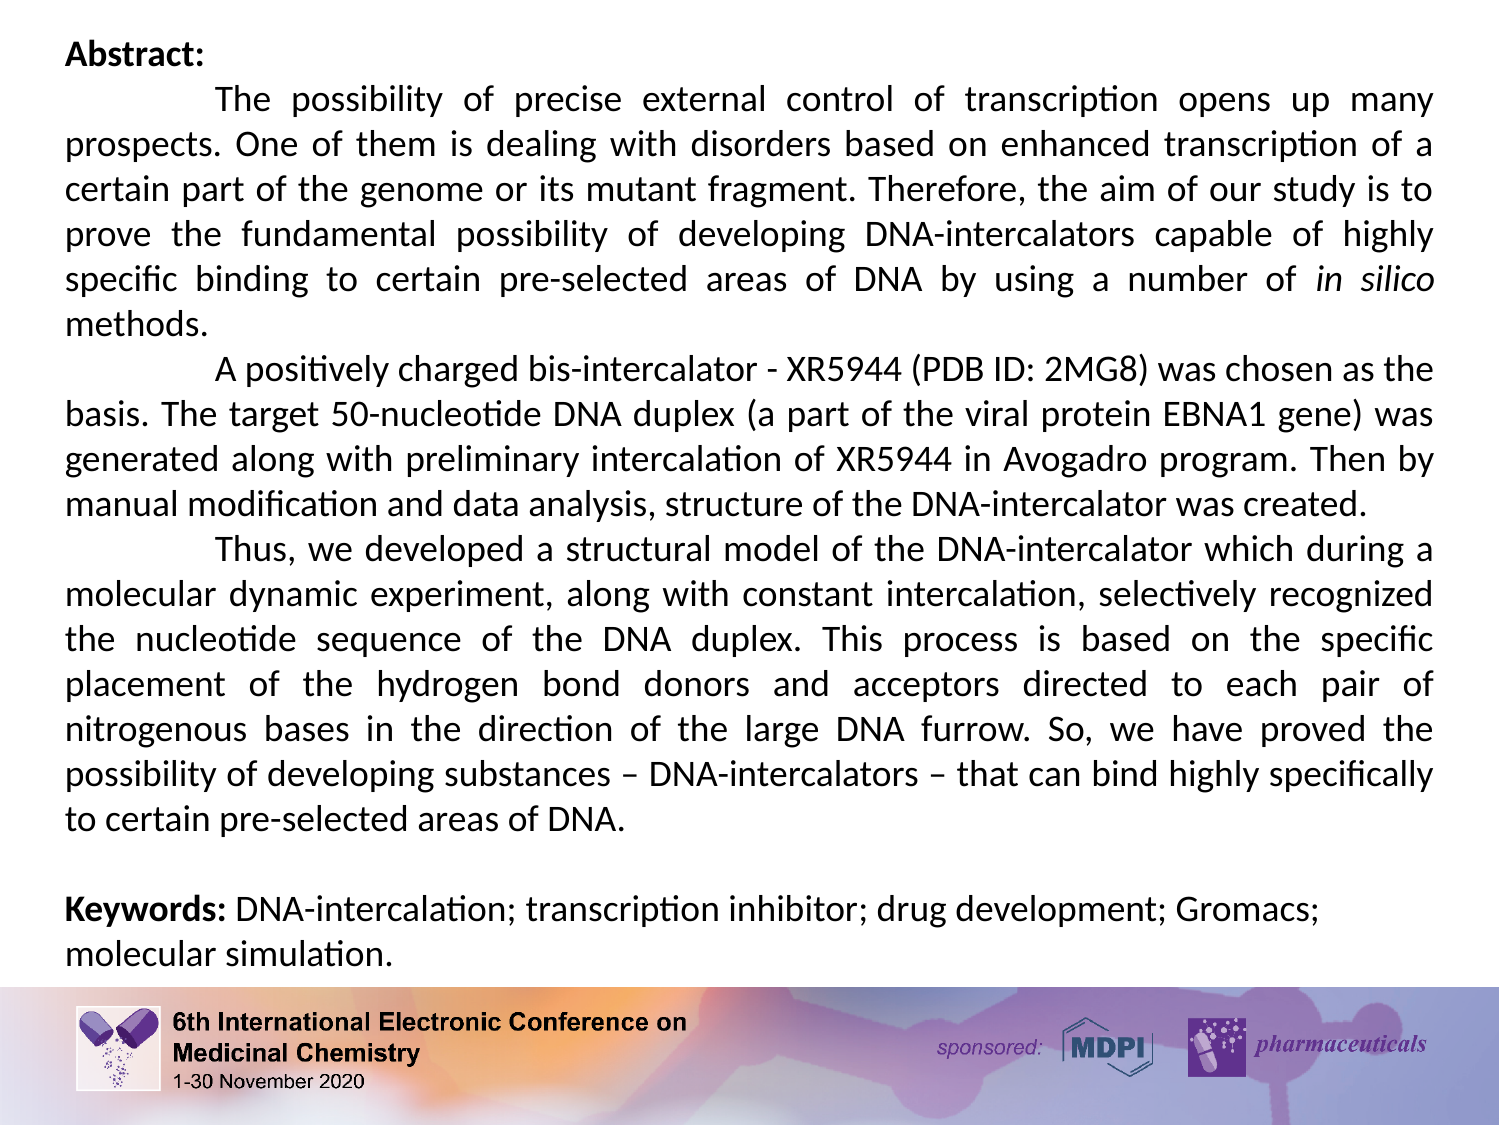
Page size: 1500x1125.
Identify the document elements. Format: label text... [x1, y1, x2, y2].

picture [0, 987, 1499, 1125]
text_box Abstract: The possibility of precise external control of transcription opens up many prospects. One of them is dealing with disorders based on enhanced transcription of a certain part of the genome or its mutant fragment. Therefore, the aim of our study is to prove the fundamental possibility of developing DNA-intercalators capable of highly specific binding to certain pre-selected areas of DNA by using a number of in silico methods. A positively charged bis-intercalator - XR5944 (PDB ID: 2MG8) was chosen as the basis. The target 50-nucleotide DNA duplex (a part of the viral protein EBNA1 gene) was generated along with preliminary intercalation of XR5944 in Avogadro program. Then by manual modification and data analysis, structure of the DNA-intercalator was created. Thus, we developed a structural model of the DNA-intercalator which during a molecular dynamic experiment, along with constant intercalation, selectively recognized the nucleotide sequence of the DNA duplex. This process is based on the specific placement of the hydrogen bond donors and acceptors directed to each pair of nitrogenous bases in the direction of the large DNA furrow. So, we have proved the possibility of developing substances – DNA-intercalators – that can bind highly specifically to certain pre-selected areas of DNA. Keywords: DNA-intercalation; transcription inhibitor; drug development; Gromacs; molecular simulation. [50, 21, 1450, 982]
